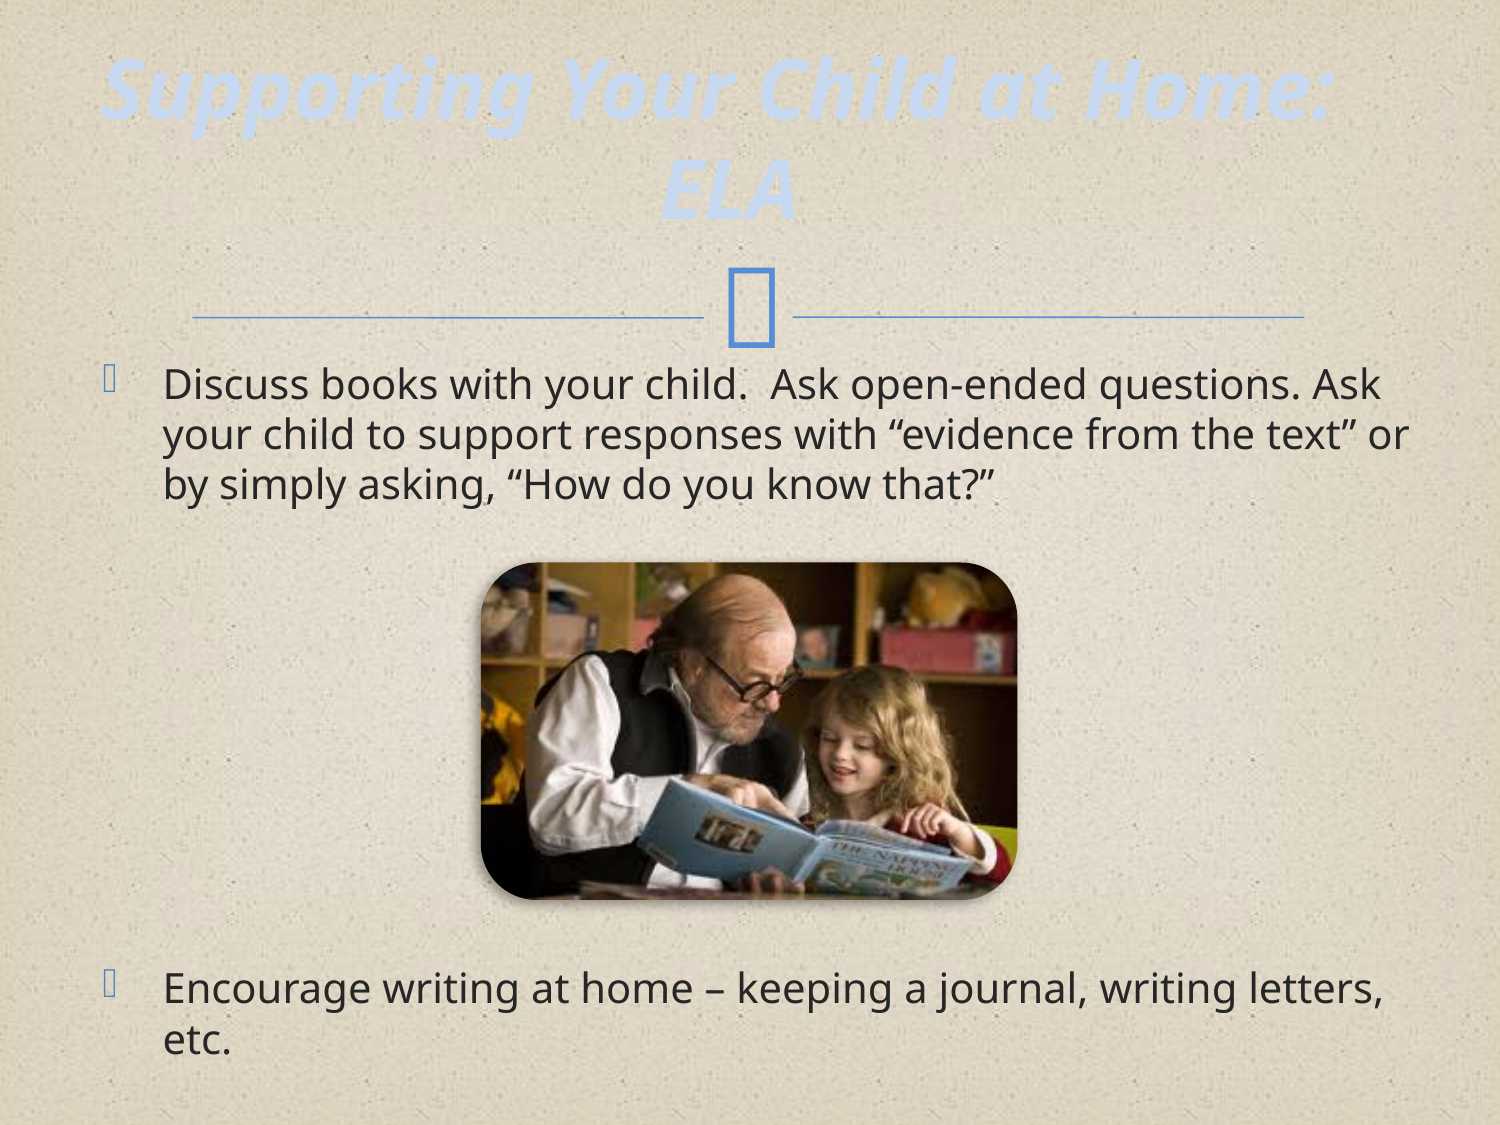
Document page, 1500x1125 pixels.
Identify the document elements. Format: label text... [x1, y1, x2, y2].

text_box Supporting Your Child at Home: ELA [23, 28, 1436, 244]
picture [480, 562, 1018, 901]
list Discuss books with your child. Ask open-ended questions. Ask your child to support responses with “evidence from the text” or by simply asking, “How do you know that?” Encourage writing at home – keeping a journal, writing letters, etc. [87, 350, 1438, 1088]
